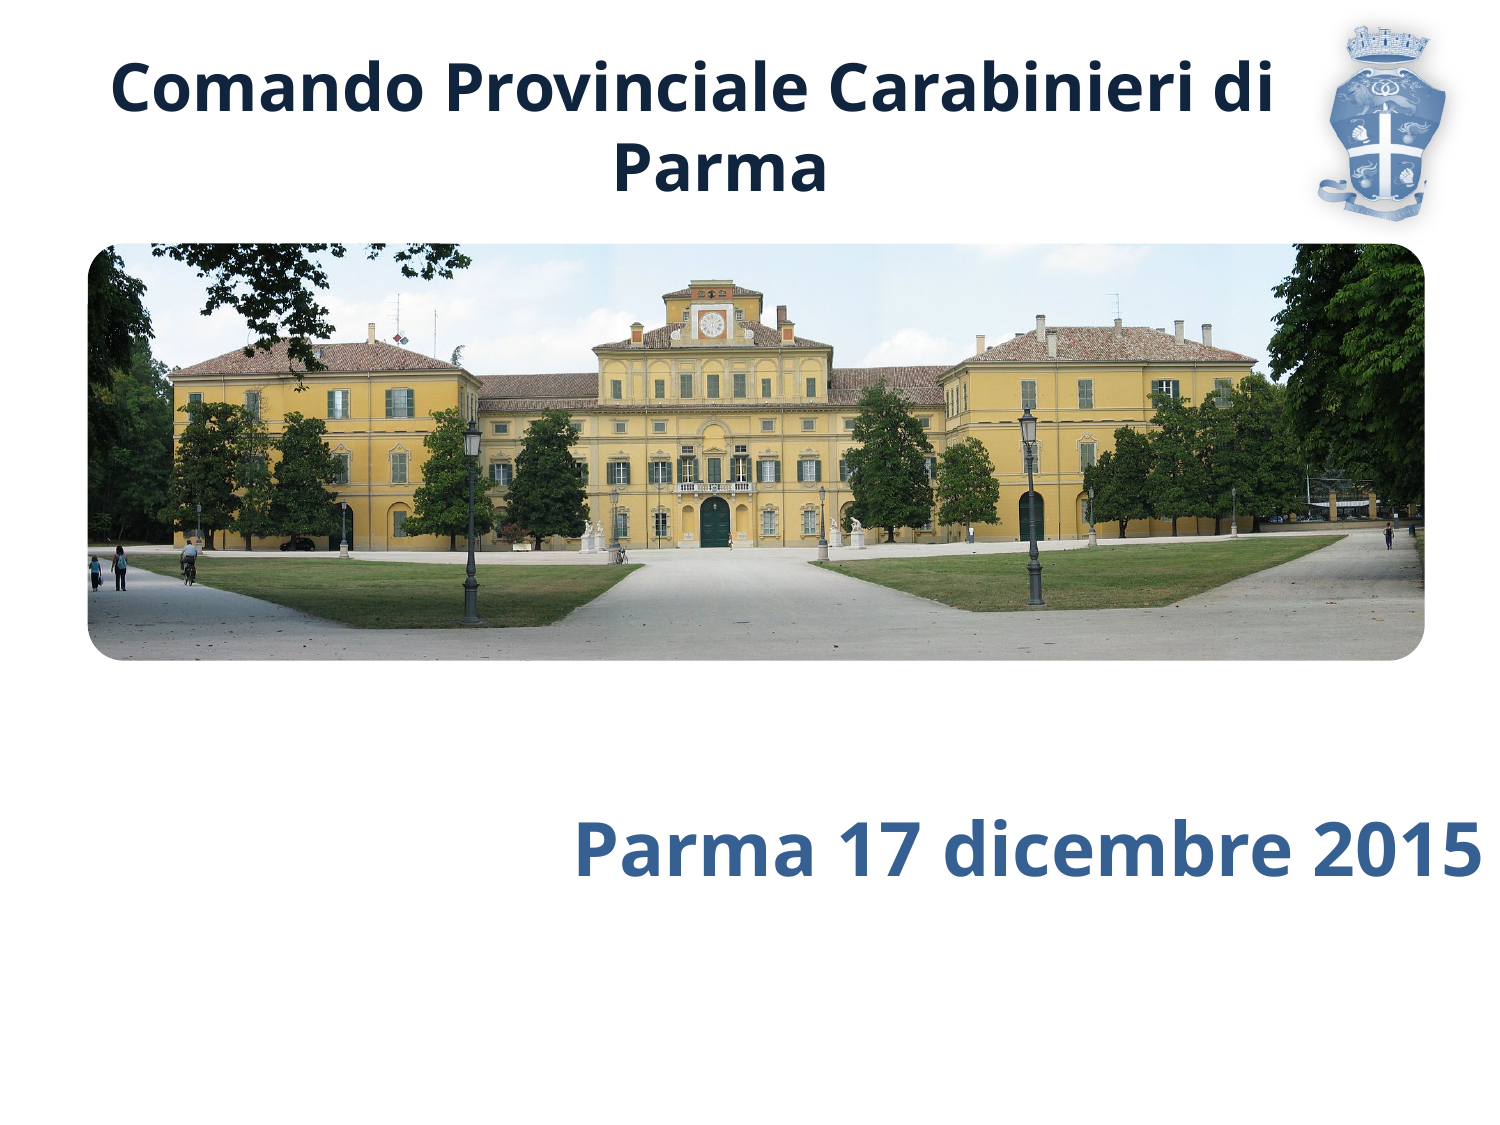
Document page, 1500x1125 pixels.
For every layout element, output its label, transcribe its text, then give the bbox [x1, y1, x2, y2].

picture [1330, 30, 1439, 217]
text_box Parma 17 dicembre 2015 [17, 703, 1500, 899]
title Comando Provinciale Carabinieri di Parma [17, 23, 1368, 227]
picture [87, 243, 1425, 661]
